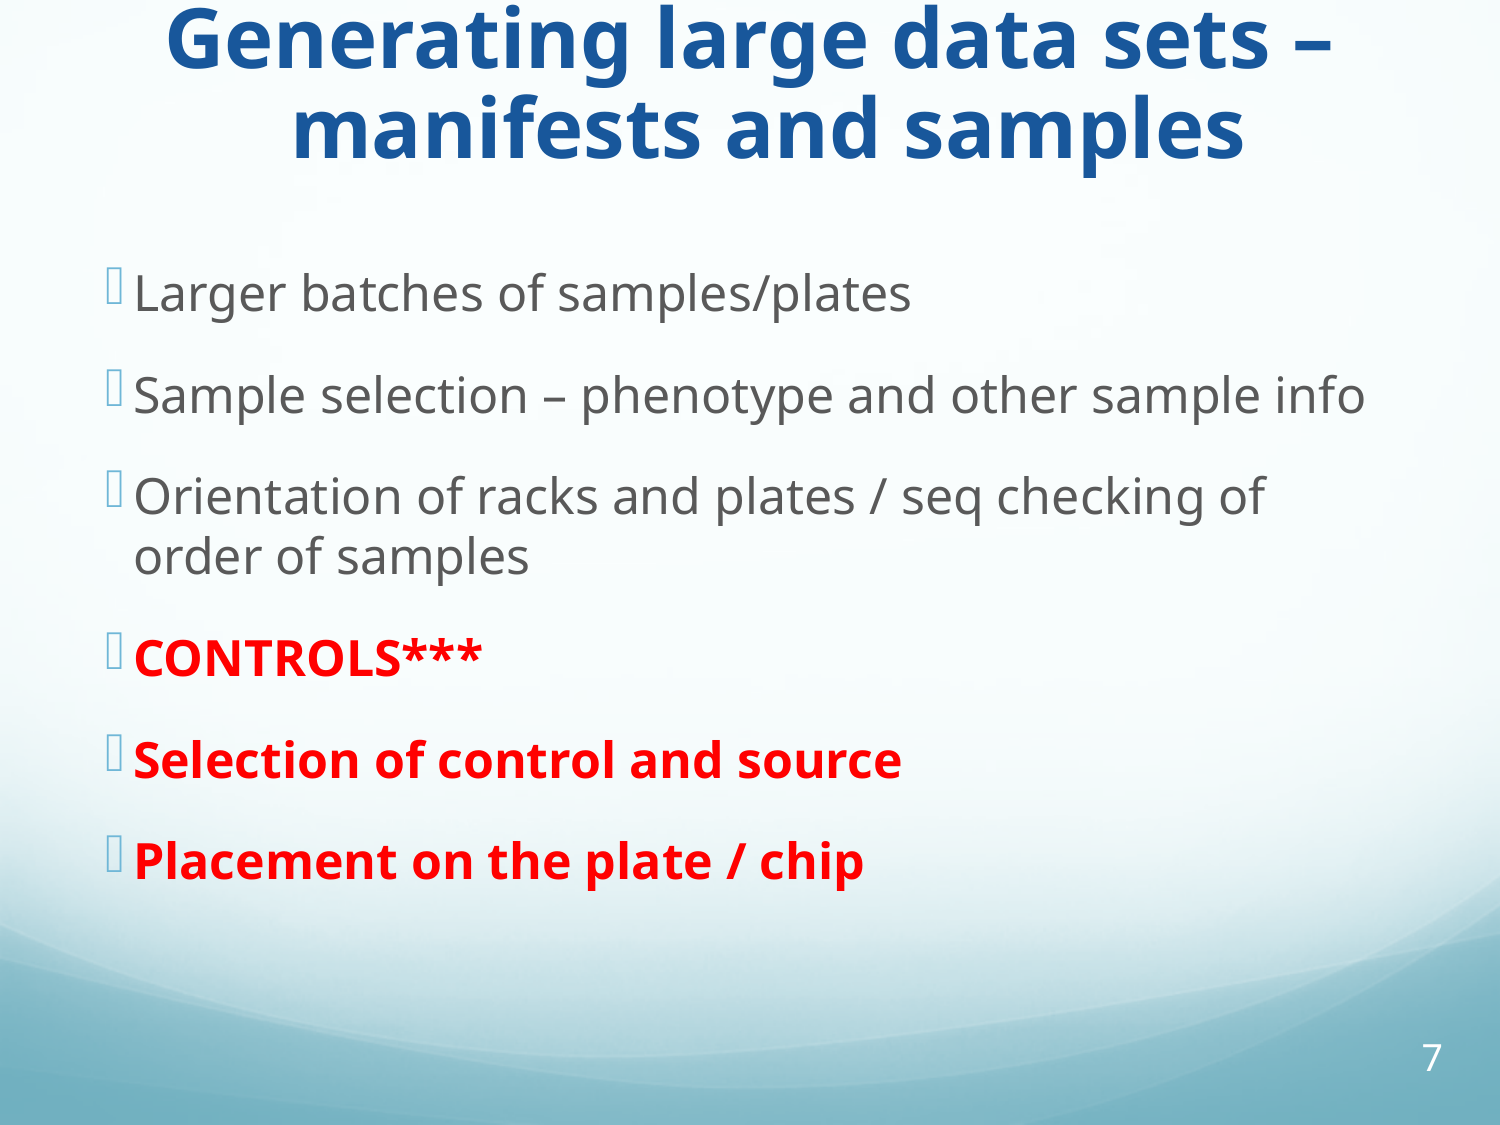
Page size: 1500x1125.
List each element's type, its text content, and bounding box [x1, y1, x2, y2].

list Larger batches of samples/plates Sample selection – phenotype and other sample info Orientation of racks and plates / seq checking of order of samples CONTROLS*** Selection of control and source Placement on the plate / chip [90, 184, 1410, 1059]
slide_number 7 [1295, 1029, 1459, 1090]
title Generating large data sets – manifests and samples [90, 73, 1410, 184]
